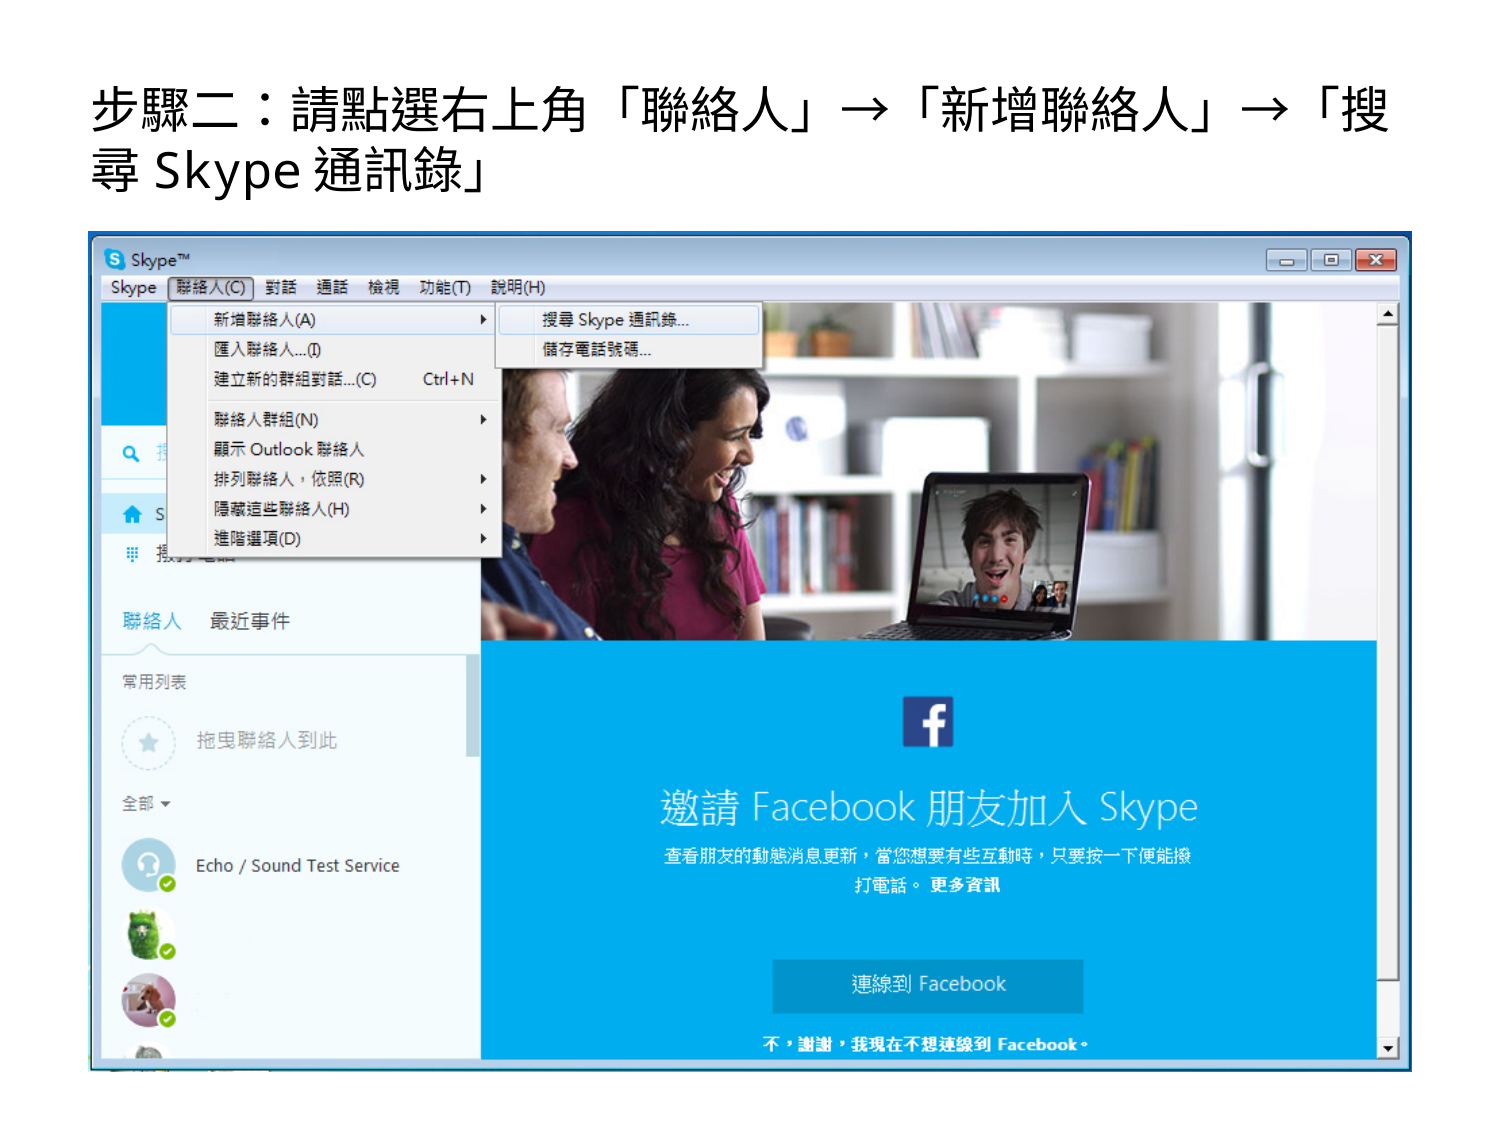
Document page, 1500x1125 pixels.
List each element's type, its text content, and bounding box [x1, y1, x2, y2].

title 步驟二：請點選右上角「聯絡人」→「新增聯絡人」→「搜尋Skype通訊錄」 [75, 45, 1425, 233]
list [88, 231, 1412, 1072]
